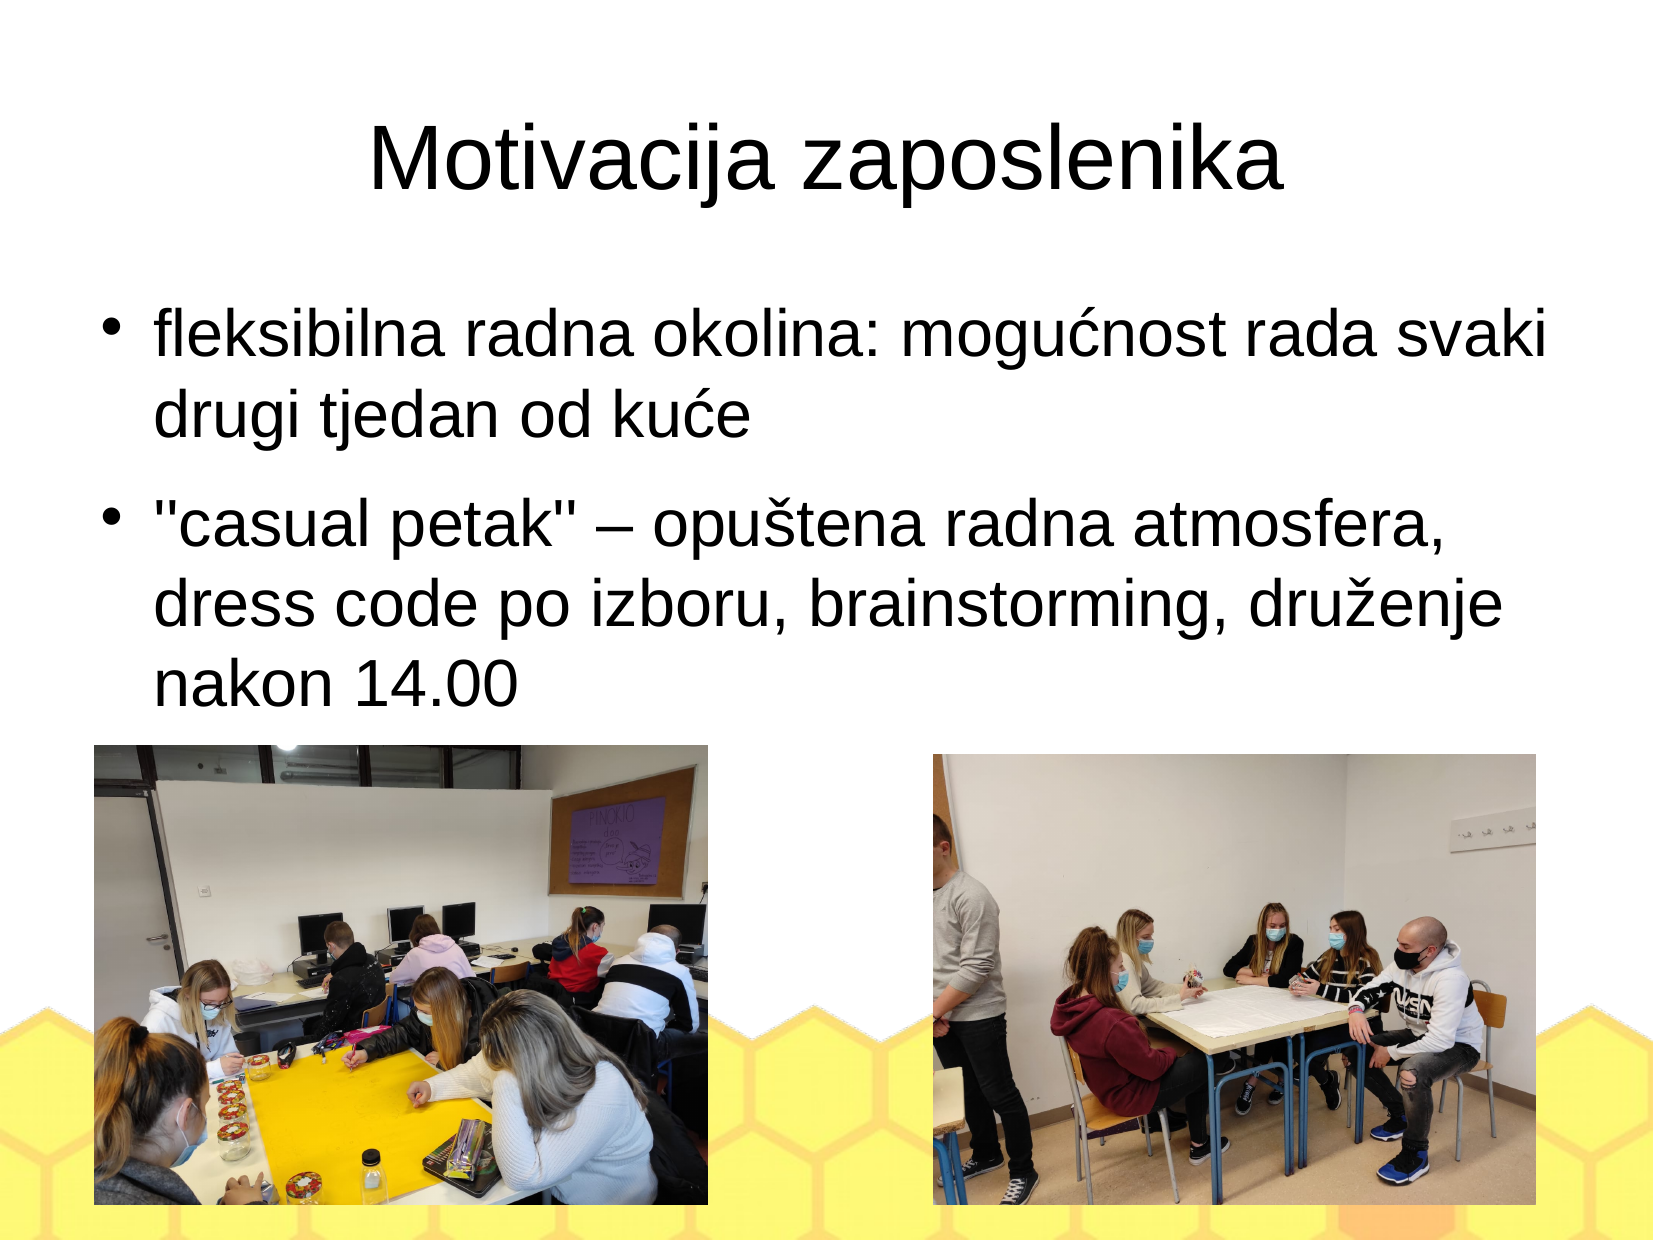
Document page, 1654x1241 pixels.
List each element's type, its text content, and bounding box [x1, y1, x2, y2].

text_box Motivacija zaposlenika [82, 97, 1571, 208]
text_box fleksibilna radna okolina: mogućnost rada svaki drugi tjedan od kuće ''casual petak'' – opuštena radna atmosfera, dress code po izboru, brainstorming, druženje nakon 14.00 [82, 290, 1571, 1010]
picture [0, 745, 1653, 1240]
